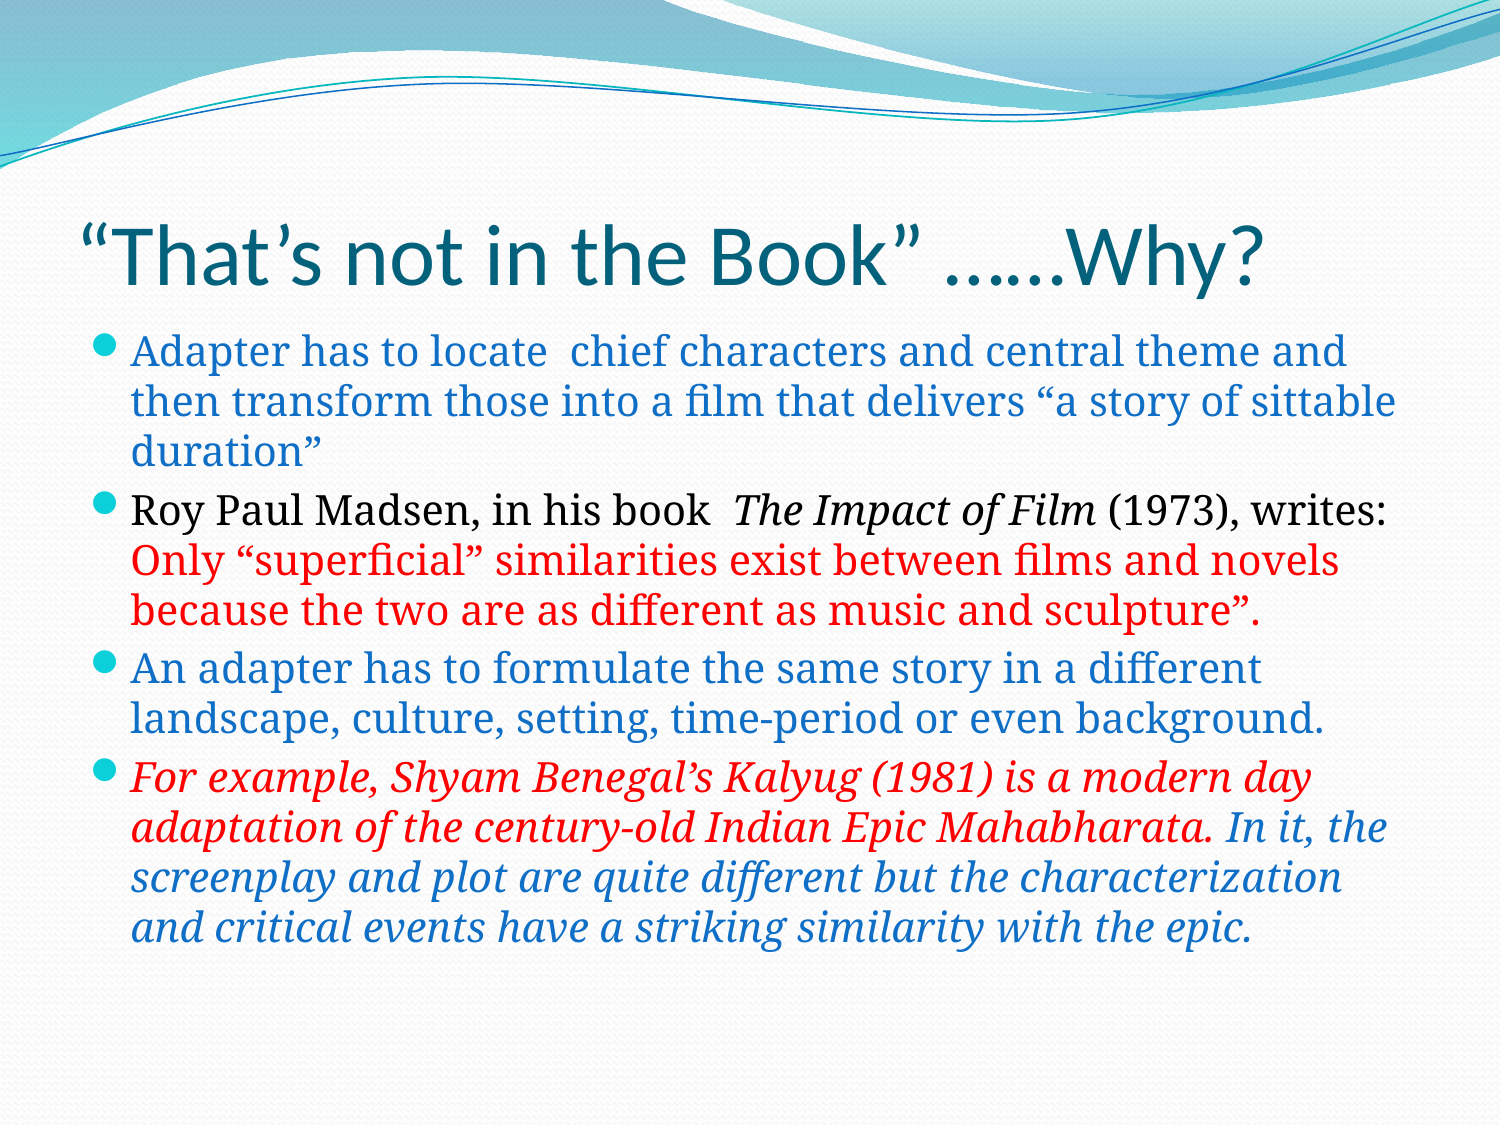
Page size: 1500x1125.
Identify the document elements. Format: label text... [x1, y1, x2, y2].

list Adapter has to locate chief characters and central theme and then transform those into a film that delivers “a story of sittable duration” Roy Paul Madsen, in his book The Impact of Film (1973), writes: Only “superficial” similarities exist between films and novels because the two are as different as music and sculpture”. An adapter has to formulate the same story in a different landscape, culture, setting, time-period or even background. For example, Shyam Benegal’s Kalyug (1981) is a modern day adaptation of the century-old Indian Epic Mahabharata. In it, the screenplay and plot are quite different but the characterization and critical events have a striking similarity with the epic. [75, 317, 1425, 1038]
title “That’s not in the Book” ……Why? [75, 115, 1425, 303]
